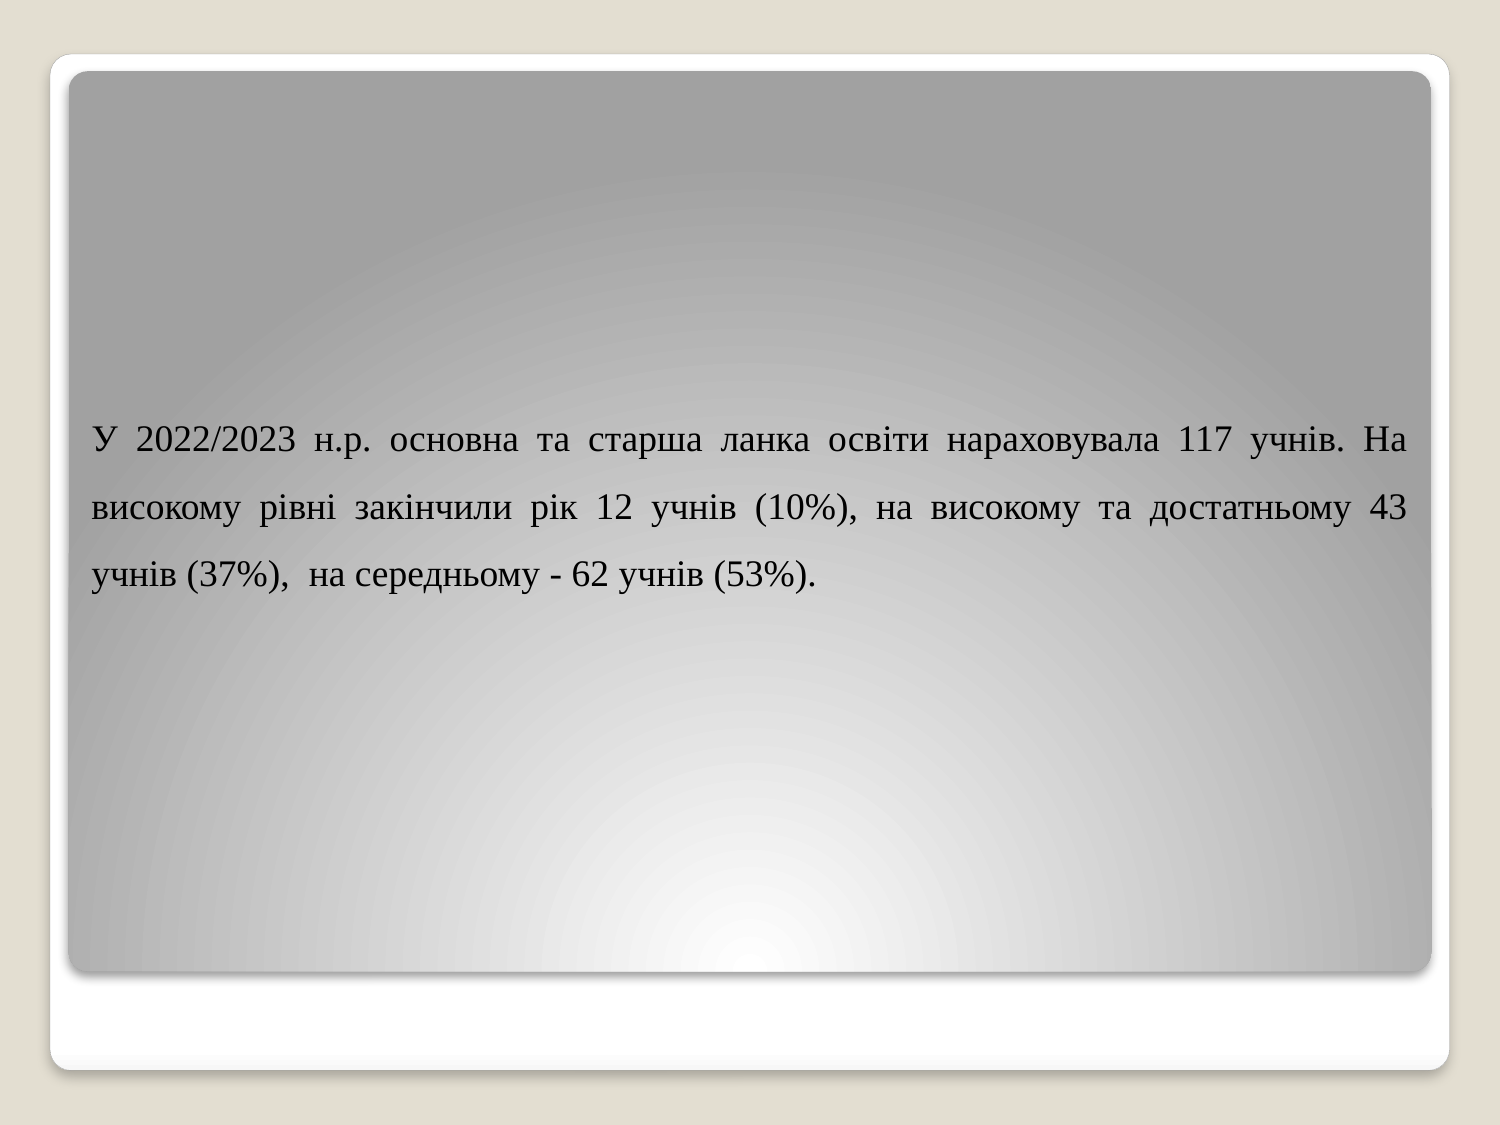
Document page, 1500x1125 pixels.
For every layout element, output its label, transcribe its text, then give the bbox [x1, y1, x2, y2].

text_box У 2022/2023 н.р. основна та старша ланка освіти нараховувала 117 учнів. На високому рівні закінчили рік 12 учнів (10%), на високому та достатньому 43 учнів (37%), на середньому - 62 учнів (53%). [76, 384, 1424, 602]
